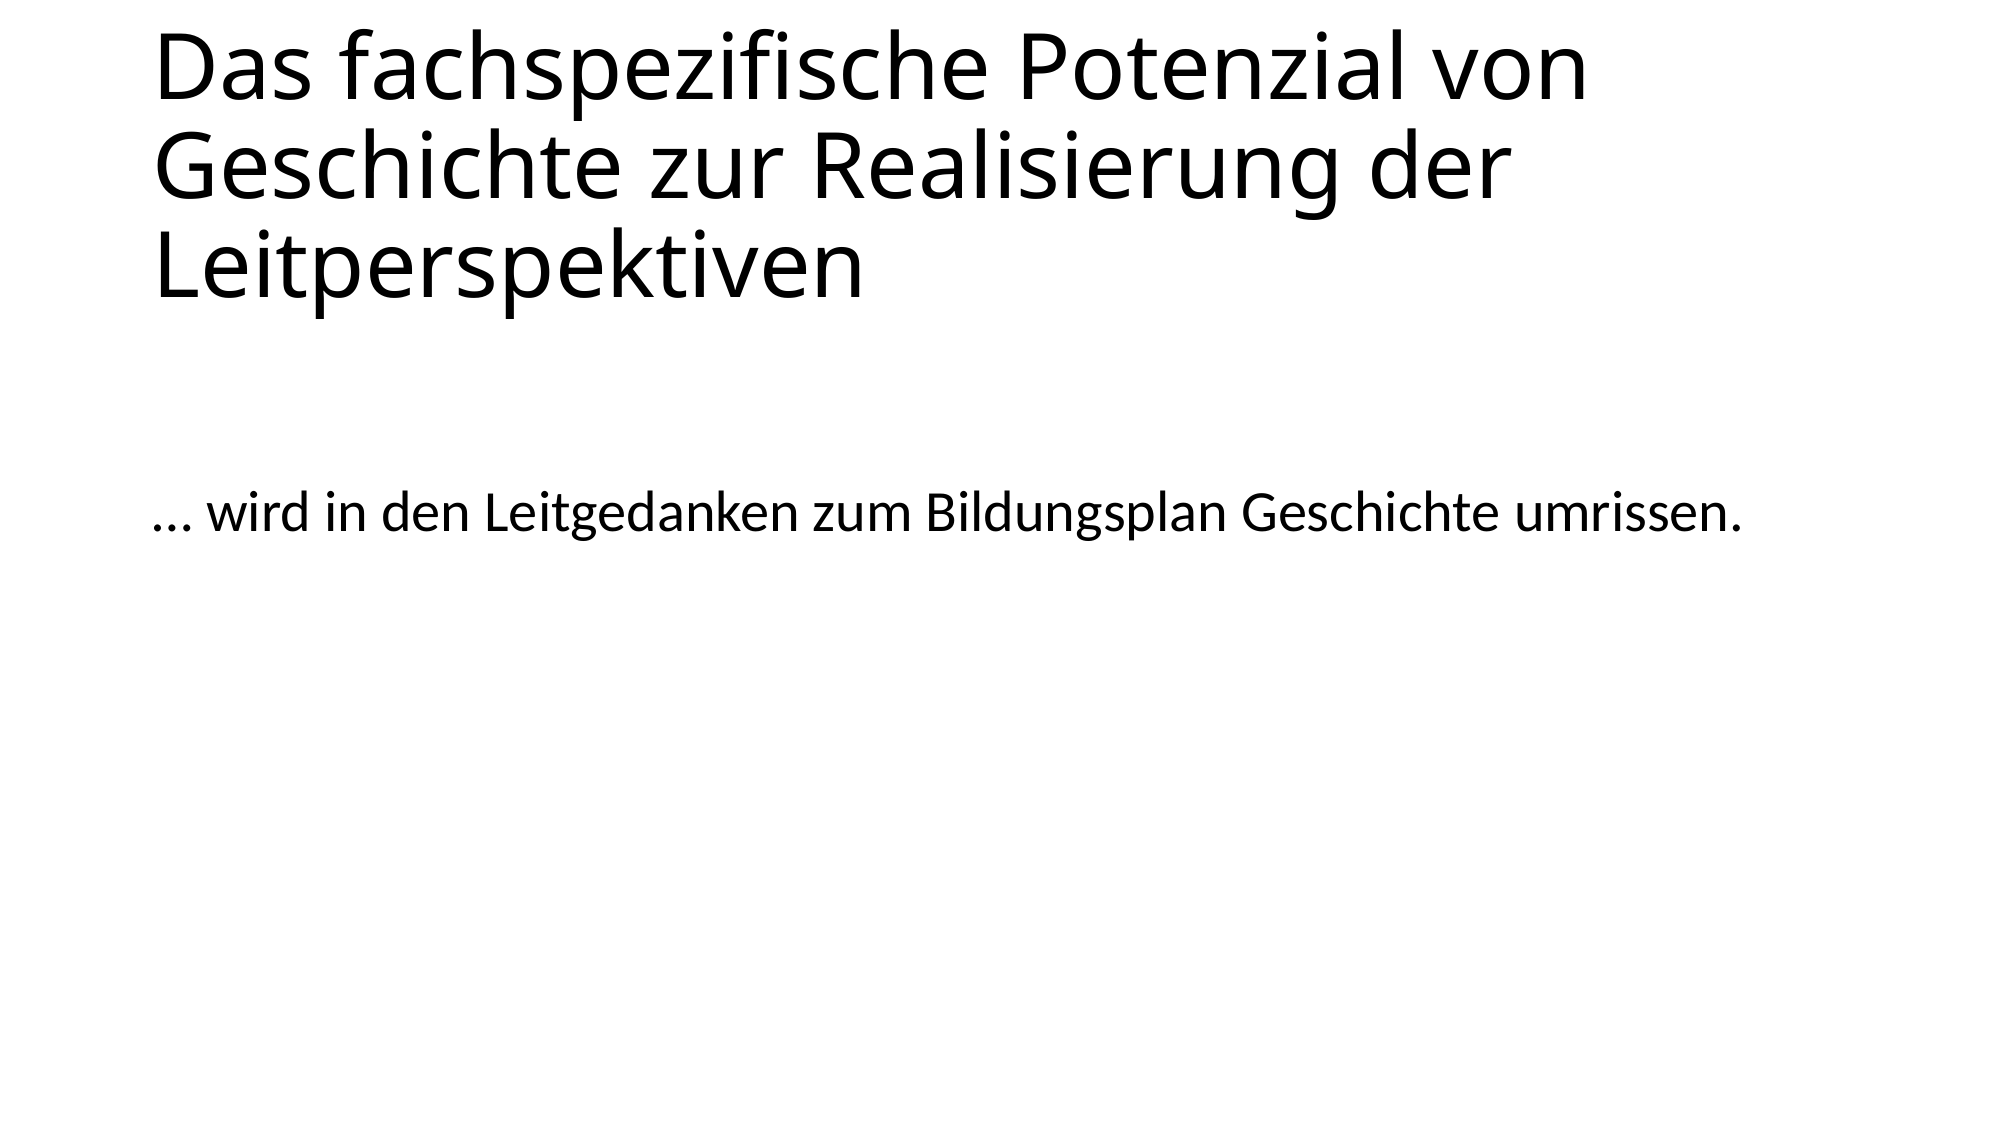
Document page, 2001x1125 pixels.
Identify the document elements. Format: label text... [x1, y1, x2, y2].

list … wird in den Leitgedanken zum Bildungsplan Geschichte umrissen. [137, 299, 1863, 1014]
title Das fachspezifische Potenzial von Geschichte zur Realisierung der Leitperspektiven [137, 59, 1863, 278]
